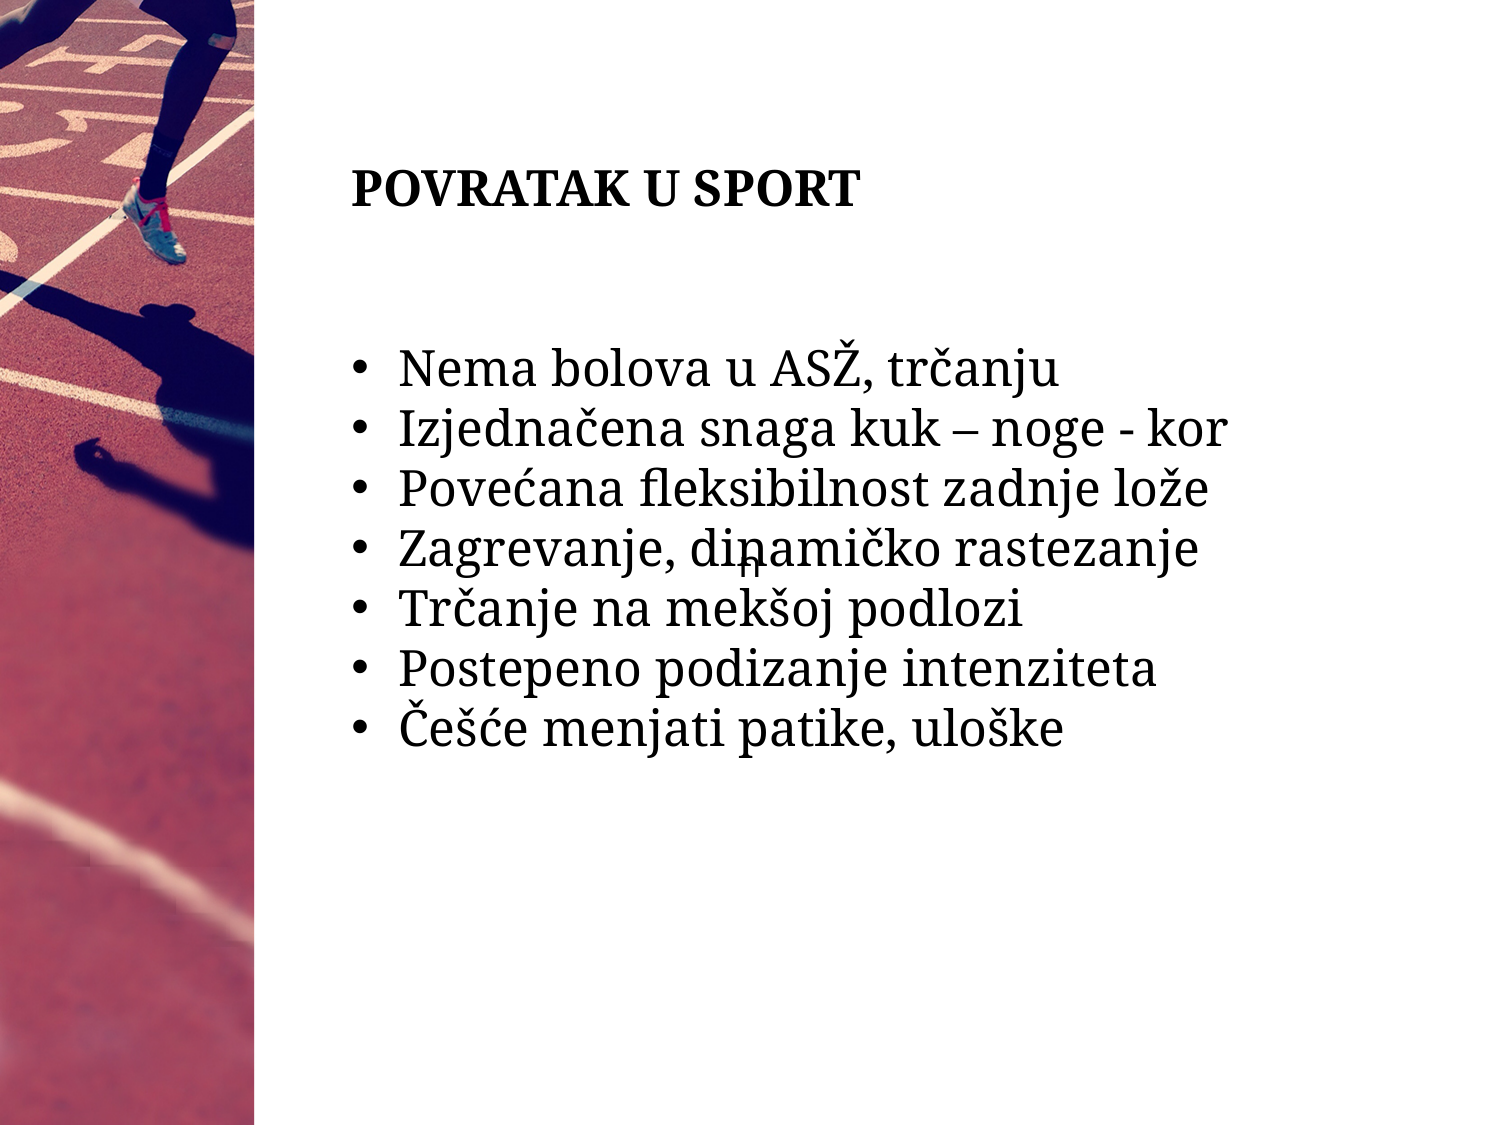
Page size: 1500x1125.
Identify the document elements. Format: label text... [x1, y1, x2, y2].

picture [0, 0, 1500, 1125]
text_box POVRATAK U SPORT Nema bolova u ASŽ, trčanju Izjednačena snaga kuk – noge - kor Povećana fleksibilnost zadnje lože Zagrevanje, dinamičko rastezanje Trčanje na mekšoj podlozi Postepeno podizanje intenziteta Češće menjati patike, uloške [336, 148, 1247, 809]
